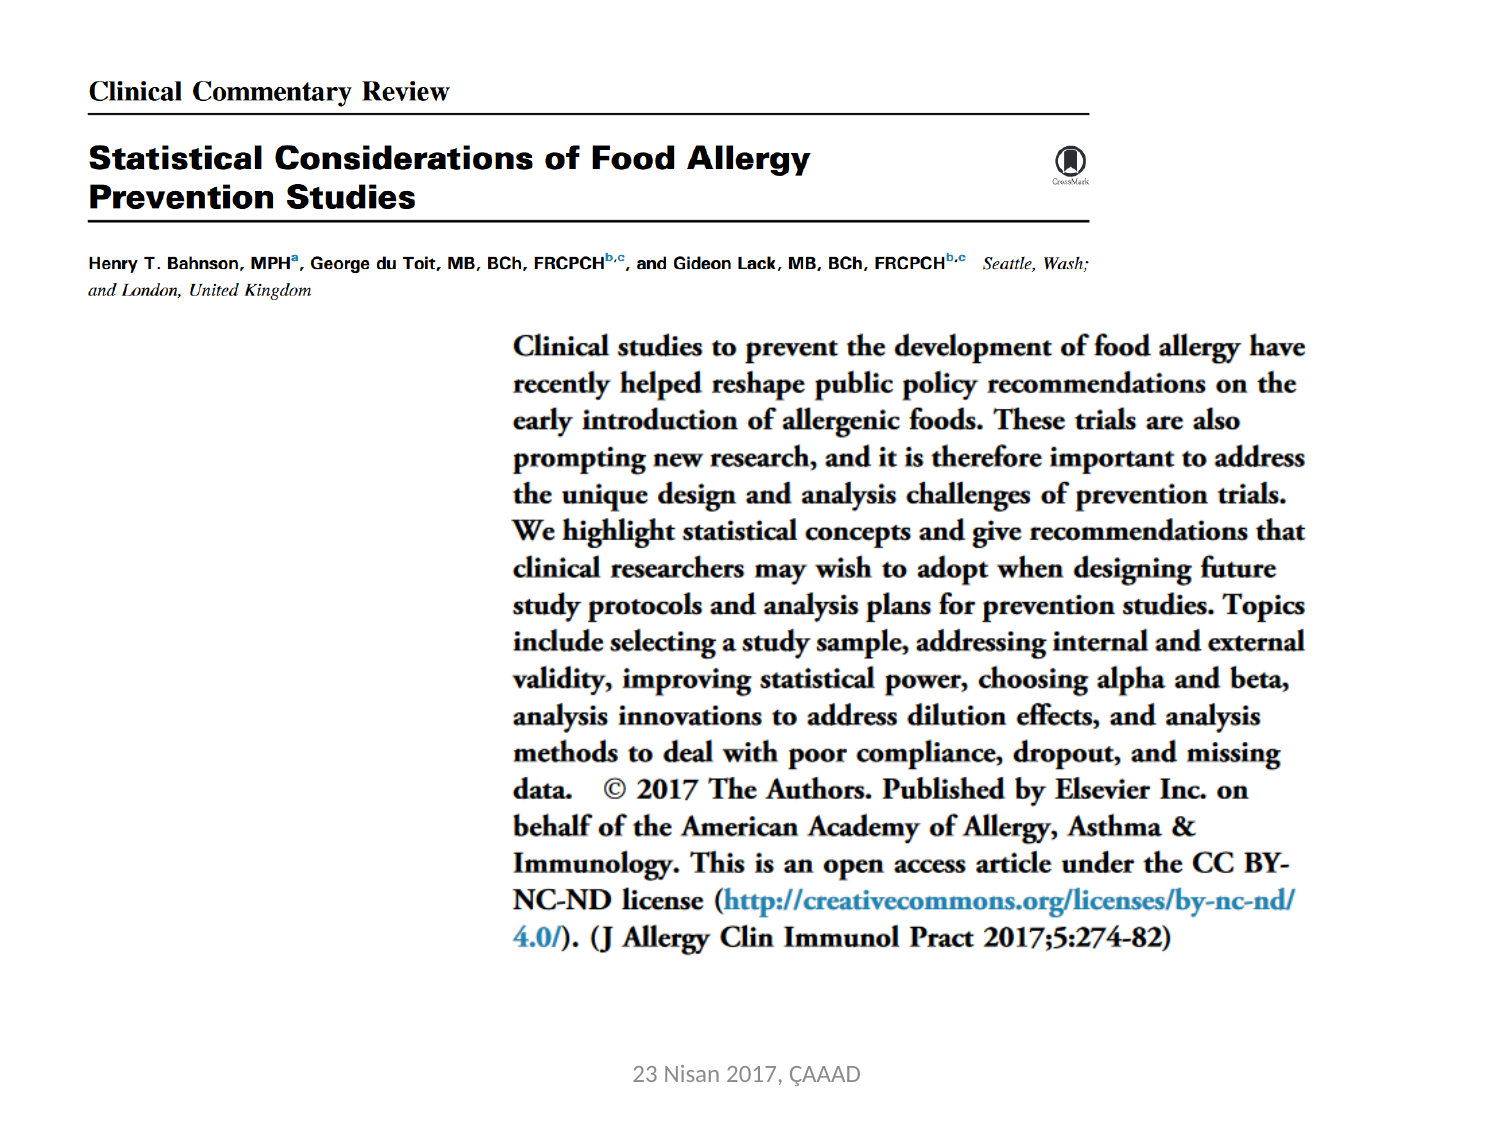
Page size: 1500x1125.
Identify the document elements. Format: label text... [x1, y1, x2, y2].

footer 23 Nisan 2017, ÇAAAD [496, 1042, 1004, 1103]
picture [64, 62, 1328, 964]
